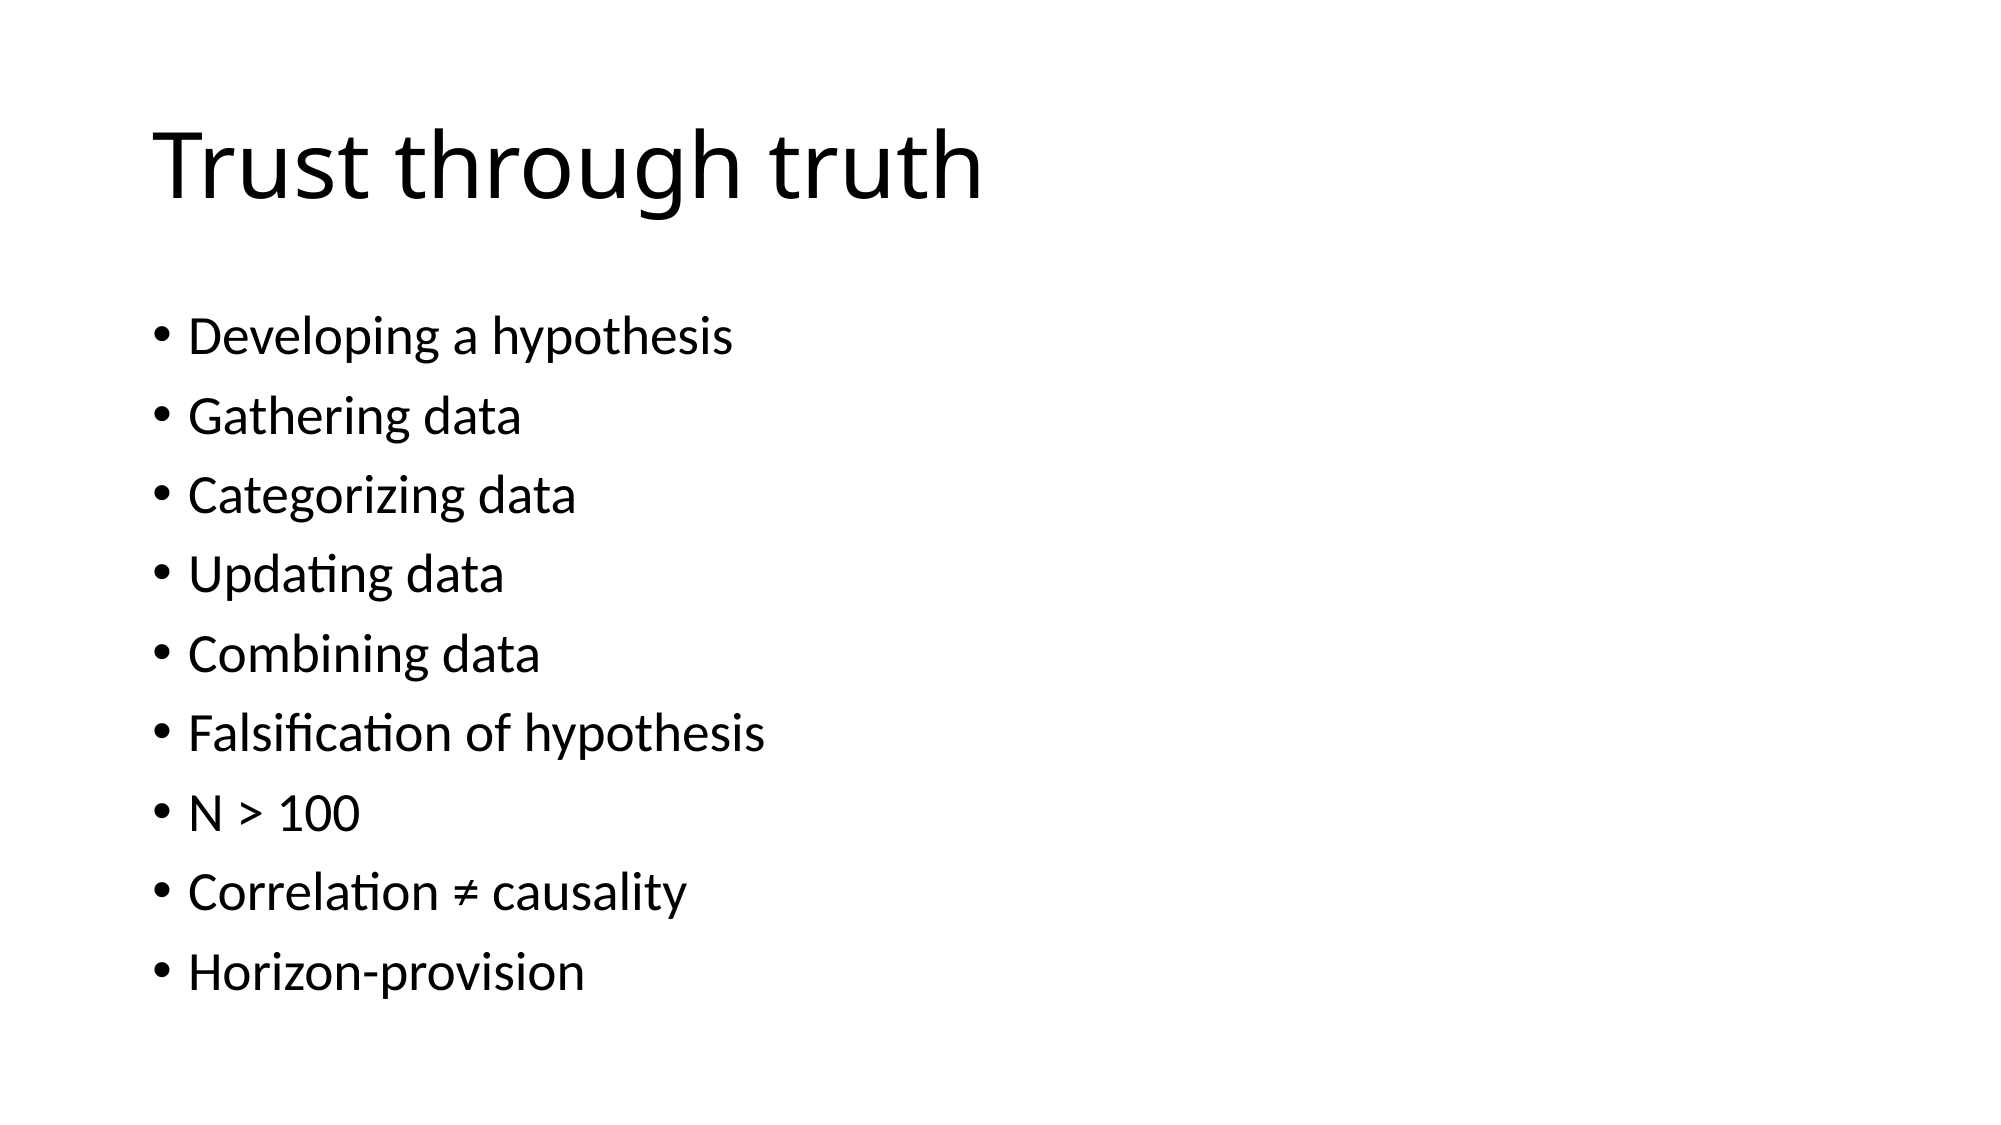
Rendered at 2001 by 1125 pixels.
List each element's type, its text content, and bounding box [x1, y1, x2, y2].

title Trust through truth [137, 59, 1863, 278]
list Developing a hypothesis Gathering data Categorizing data Updating data Combining data Falsification of hypothesis N > 100 Correlation ≠ causality Horizon-provision [137, 299, 1863, 1014]
